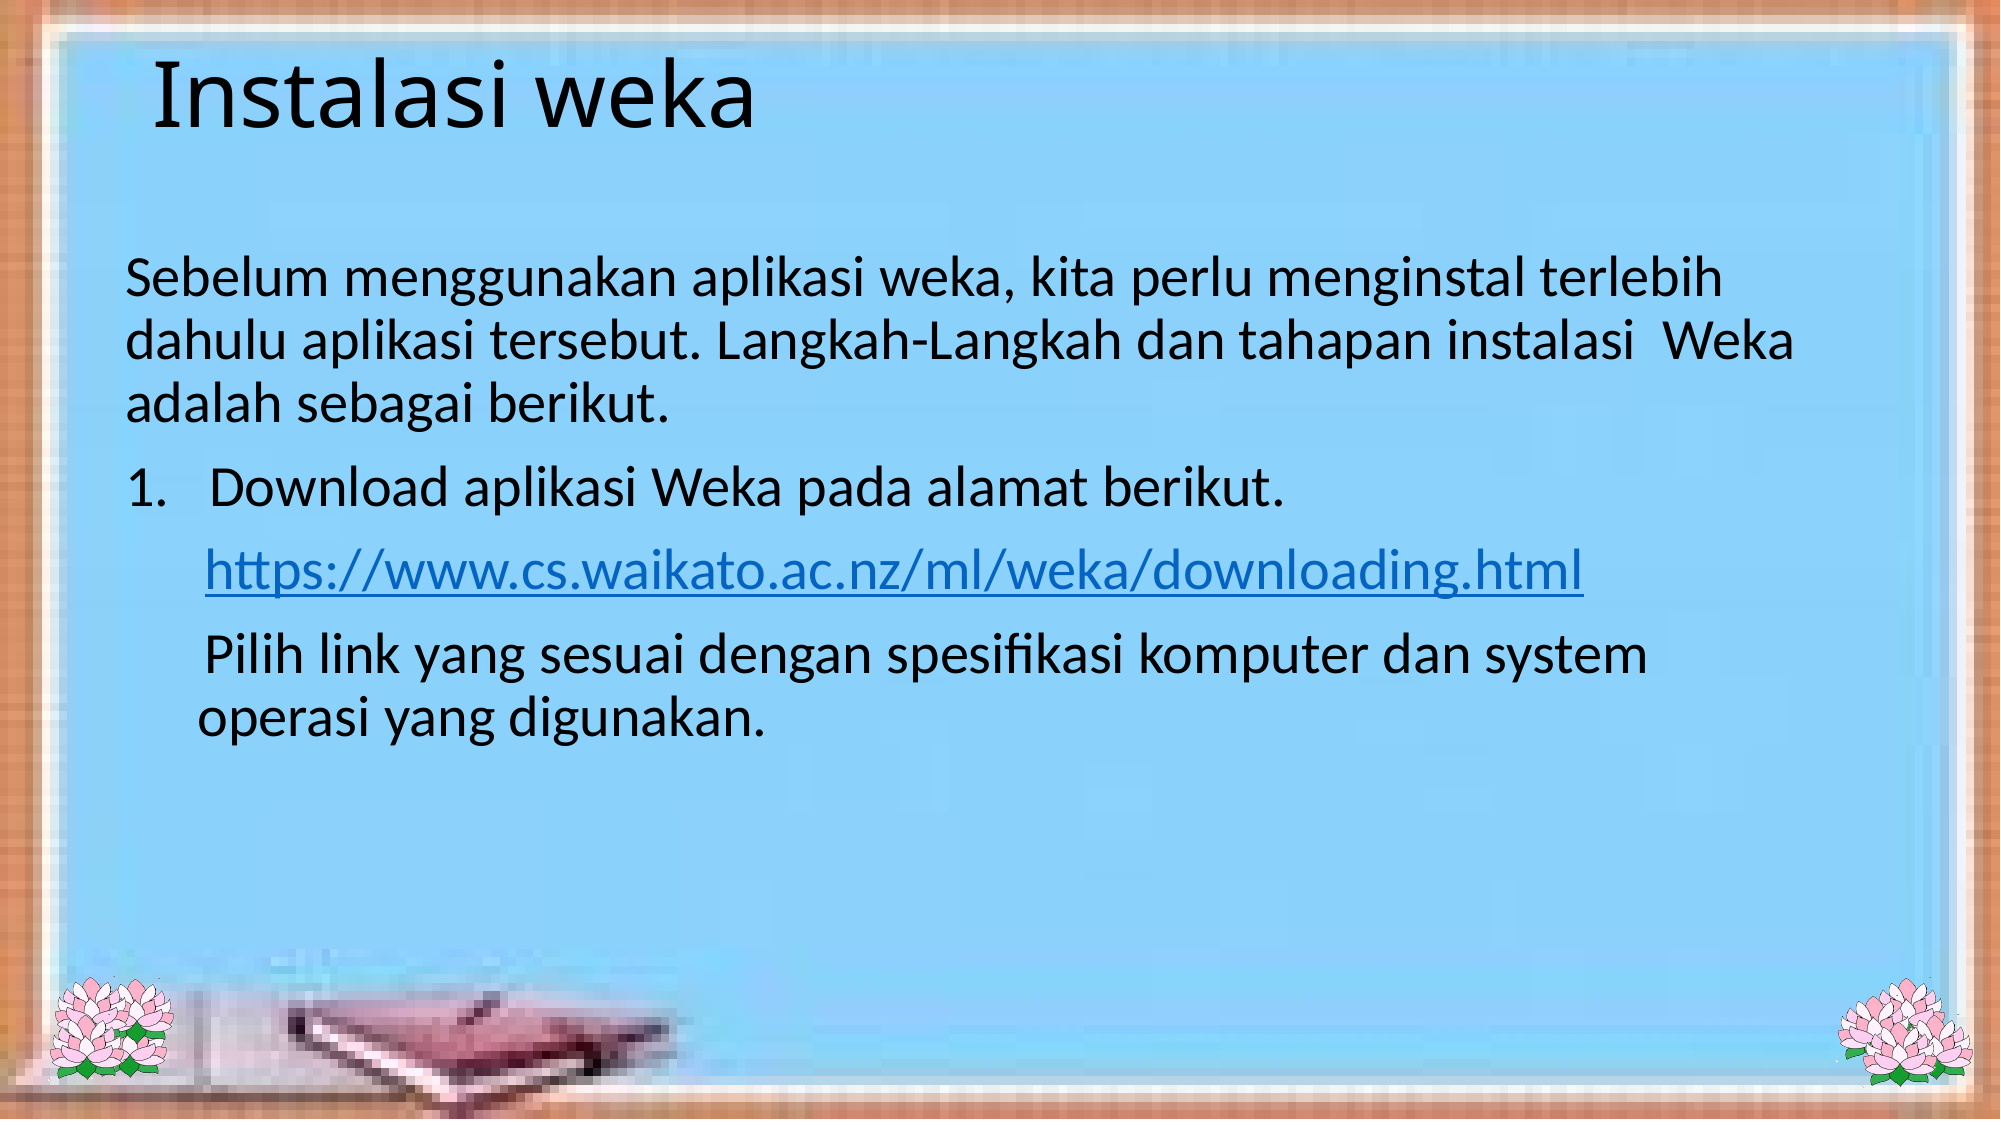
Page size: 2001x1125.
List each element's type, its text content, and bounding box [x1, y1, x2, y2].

list Sebelum menggunakan aplikasi weka, kita perlu menginstal terlebih dahulu aplikasi tersebut. Langkah-Langkah dan tahapan instalasi Weka adalah sebagai berikut. Download aplikasi Weka pada alamat berikut. https://www.cs.waikato.ac.nz/ml/weka/downloading.html Pilih link yang sesuai dengan spesifikasi komputer dan system operasi yang digunakan. [110, 238, 1836, 921]
title Instalasi weka [137, 40, 1480, 146]
picture [0, 0, 2000, 1119]
